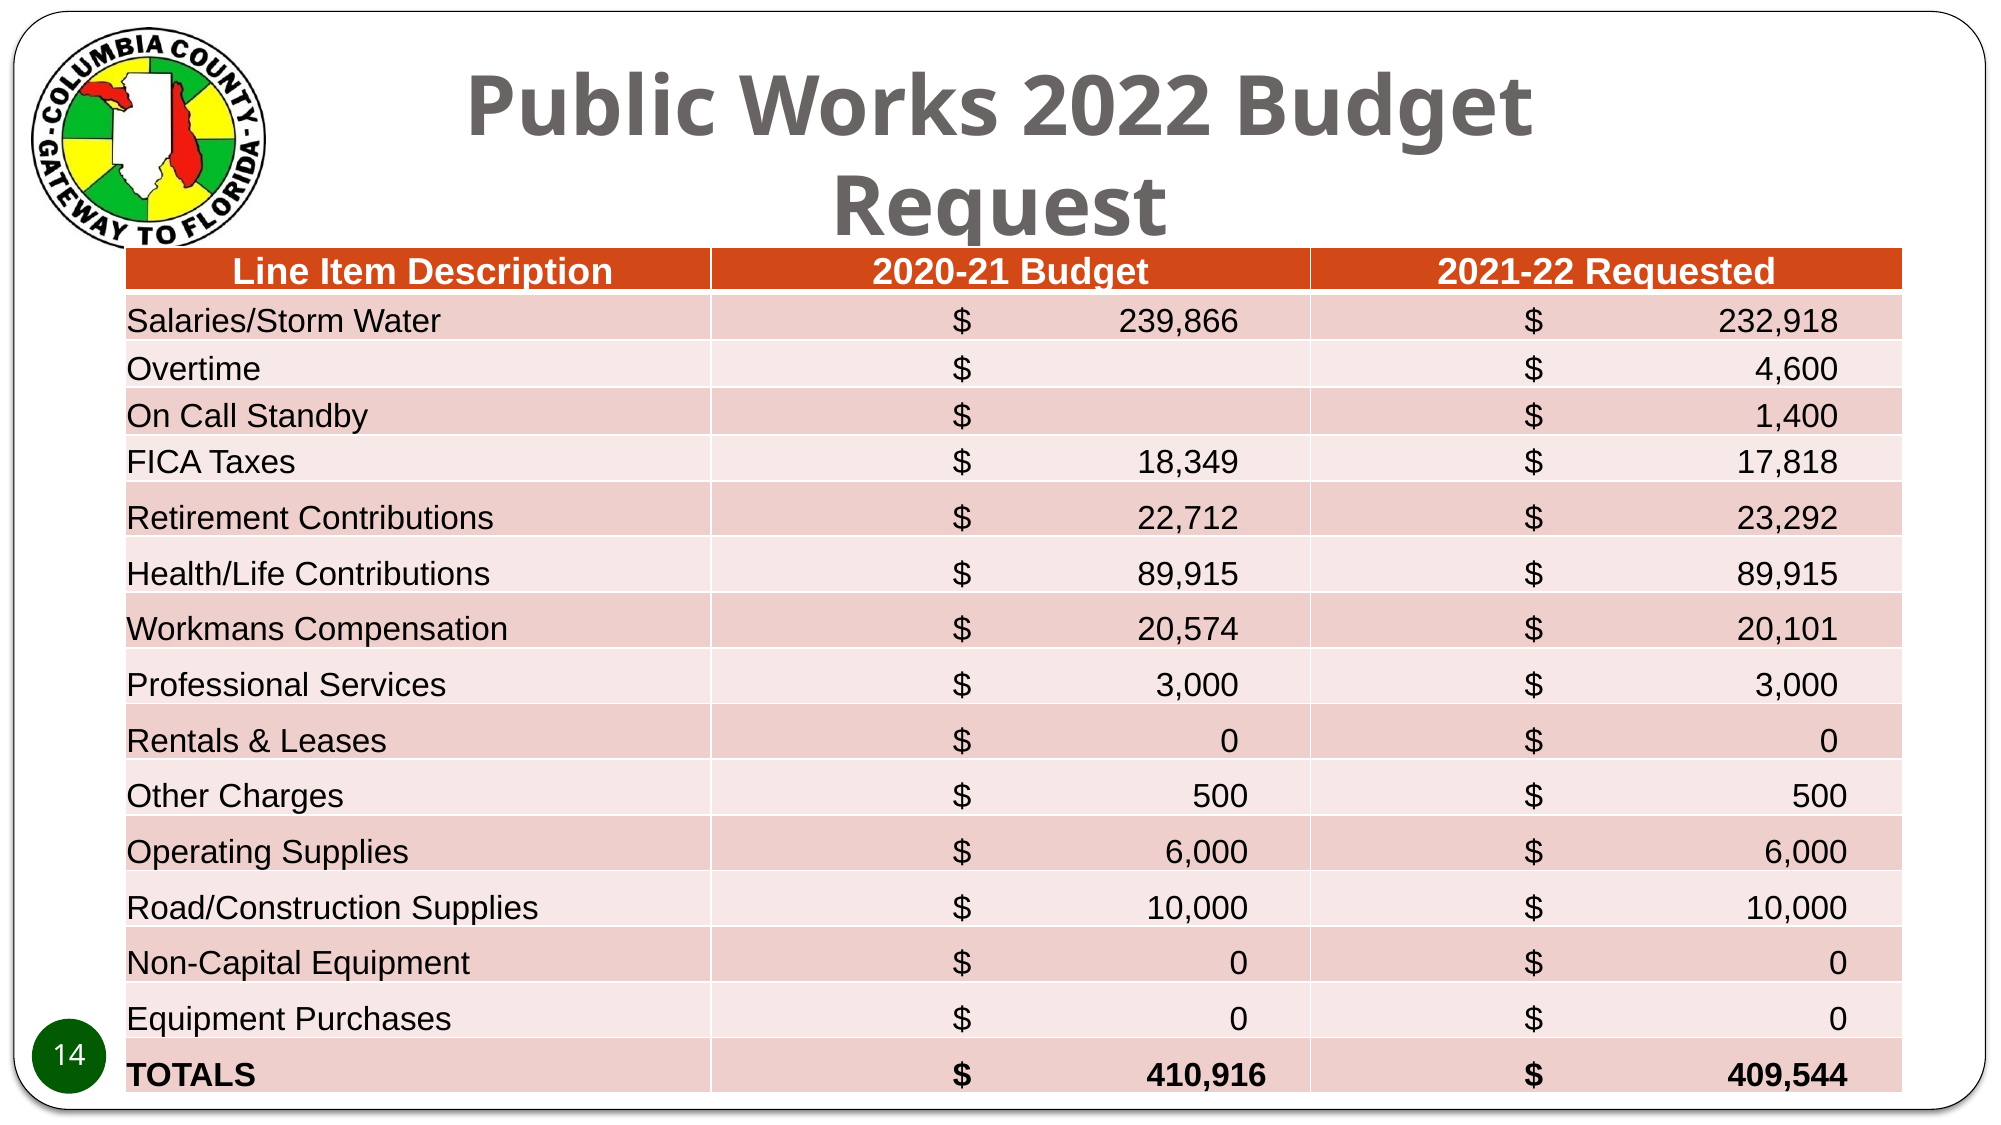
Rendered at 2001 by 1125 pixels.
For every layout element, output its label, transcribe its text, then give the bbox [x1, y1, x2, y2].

table_cell Equipment Purchases [126, 983, 710, 1037]
table_cell $ 23,292 [1311, 482, 1902, 535]
table_cell $ 20,574 [712, 593, 1310, 647]
table_cell $ 1,400 [1311, 388, 1902, 434]
table_cell Health/Life Contributions [126, 537, 710, 591]
table_cell $ 0 [1311, 704, 1902, 758]
table_cell $ [712, 341, 1310, 386]
table_cell $ 6,000 [1311, 816, 1902, 870]
table_cell $ 17,818 [1311, 436, 1902, 480]
table_cell $ 232,918 [1311, 295, 1902, 339]
table_cell $ 89,915 [1311, 537, 1902, 591]
table_cell Road/Construction Supplies [126, 871, 710, 925]
table_cell Non-Capital Equipment [126, 927, 710, 981]
slide_number 14 [31, 1018, 107, 1094]
table_cell $ 0 [1311, 983, 1902, 1037]
table_cell Other Charges [126, 760, 710, 814]
table_cell $ 500 [712, 760, 1310, 814]
table_header Line Item Description [126, 248, 710, 289]
table_cell Rentals & Leases [126, 704, 710, 758]
table_cell $ 18,349 [712, 436, 1310, 480]
table_cell Professional Services [126, 649, 710, 703]
table_cell Overtime [126, 341, 710, 386]
table_cell Operating Supplies [126, 816, 710, 870]
table_cell Salaries/Storm Water [126, 295, 710, 339]
table_cell $ 0 [712, 927, 1310, 981]
table_cell $ 239,866 [712, 295, 1310, 339]
table_cell $ 22,712 [712, 482, 1310, 535]
picture [31, 27, 266, 251]
table_header 2020-21 Budget [712, 248, 1310, 289]
table_cell $ 0 [712, 983, 1310, 1037]
table_cell Workmans Compensation [126, 593, 710, 647]
table_cell $ 0 [1311, 927, 1902, 981]
table_cell $ 10,000 [1311, 871, 1902, 925]
table_cell $ 20,101 [1311, 593, 1902, 647]
table_cell $ 0 [712, 704, 1310, 758]
table_cell $ [712, 388, 1310, 434]
table_cell $ 3,000 [1311, 649, 1902, 703]
table_cell $ 4,600 [1311, 341, 1902, 386]
table_cell $ 500 [1311, 760, 1902, 814]
table_cell $ 6,000 [712, 816, 1310, 870]
table_cell On Call Standby [126, 388, 710, 434]
table_cell $ 409,544 [1311, 1038, 1902, 1092]
table_cell TOTALS [126, 1038, 710, 1092]
table_cell $ 89,915 [712, 537, 1310, 591]
table_cell $ 3,000 [712, 649, 1310, 703]
title Public Works 2022 Budget Request Storm Water [324, 45, 1675, 233]
table_cell $ 10,000 [712, 871, 1310, 925]
table_cell Retirement Contributions [126, 482, 710, 535]
table_header 2021-22 Requested [1311, 248, 1902, 289]
table_cell $ 410,916 [712, 1038, 1310, 1092]
table_cell FICA Taxes [126, 436, 710, 480]
